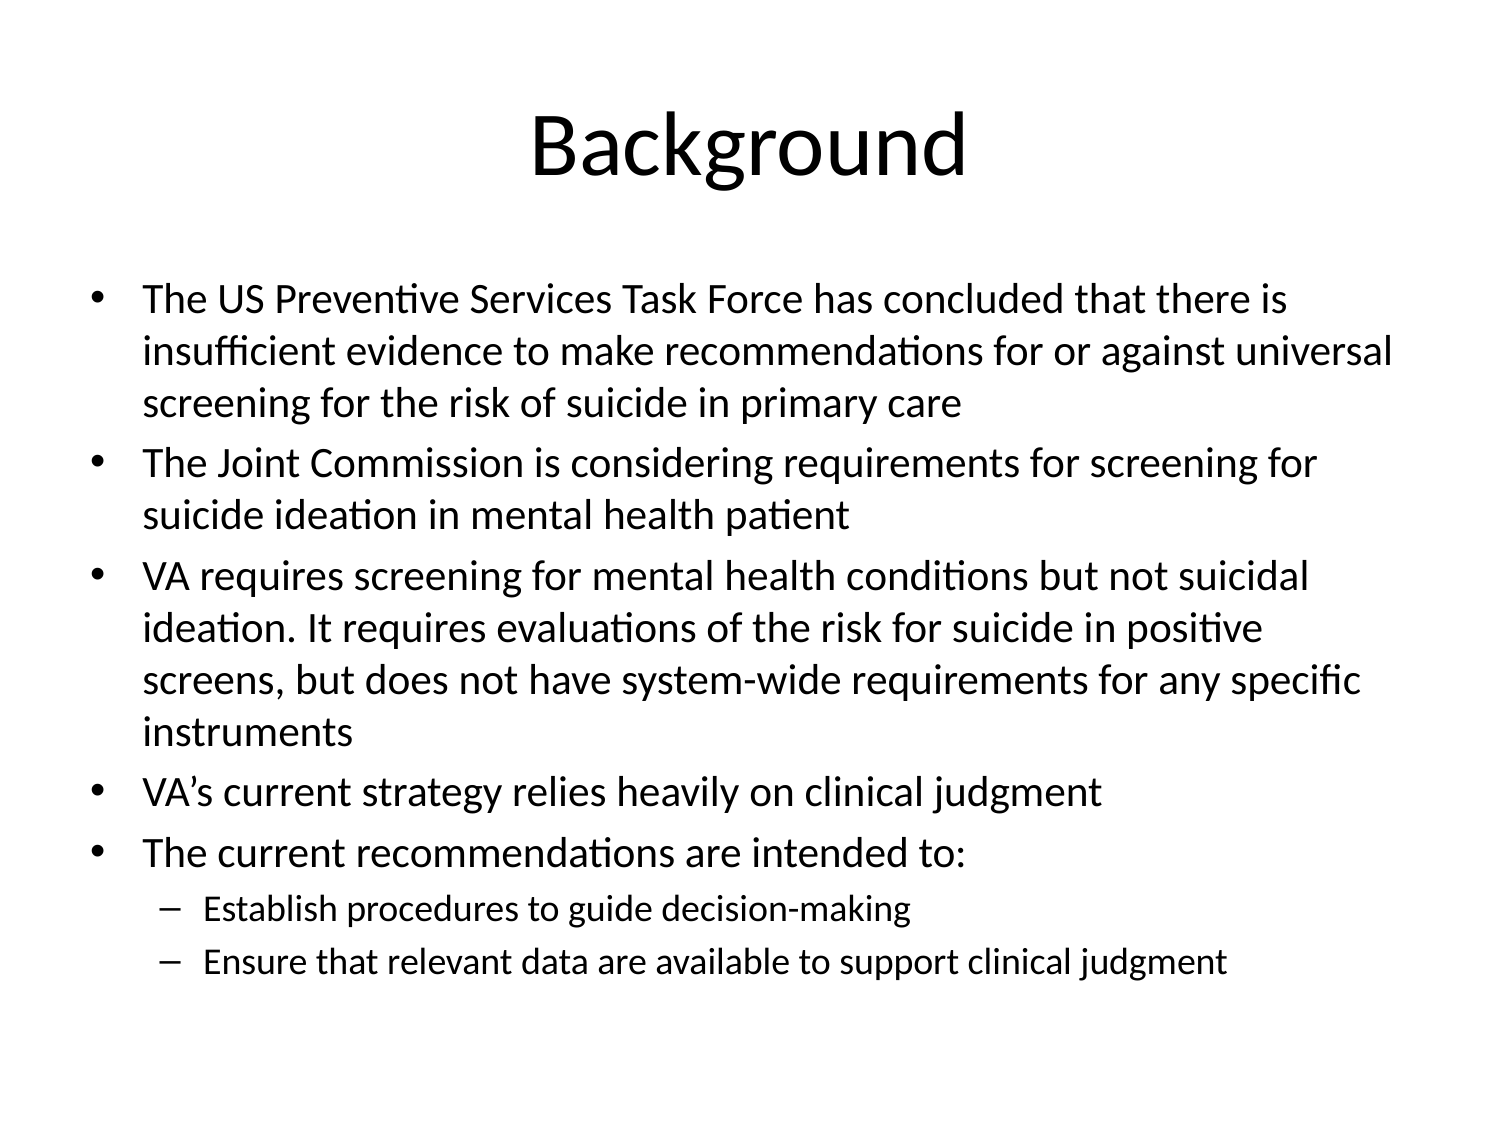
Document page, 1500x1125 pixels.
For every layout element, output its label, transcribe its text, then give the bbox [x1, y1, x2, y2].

list The US Preventive Services Task Force has concluded that there is insufficient evidence to make recommendations for or against universal screening for the risk of suicide in primary care The Joint Commission is considering requirements for screening for suicide ideation in mental health patient VA requires screening for mental health conditions but not suicidal ideation. It requires evaluations of the risk for suicide in positive screens, but does not have system-wide requirements for any specific instruments VA’s current strategy relies heavily on clinical judgment The current recommendations are intended to: Establish procedures to guide decision-making Ensure that relevant data are available to support clinical judgment [75, 262, 1425, 1005]
title Background [75, 45, 1425, 233]
